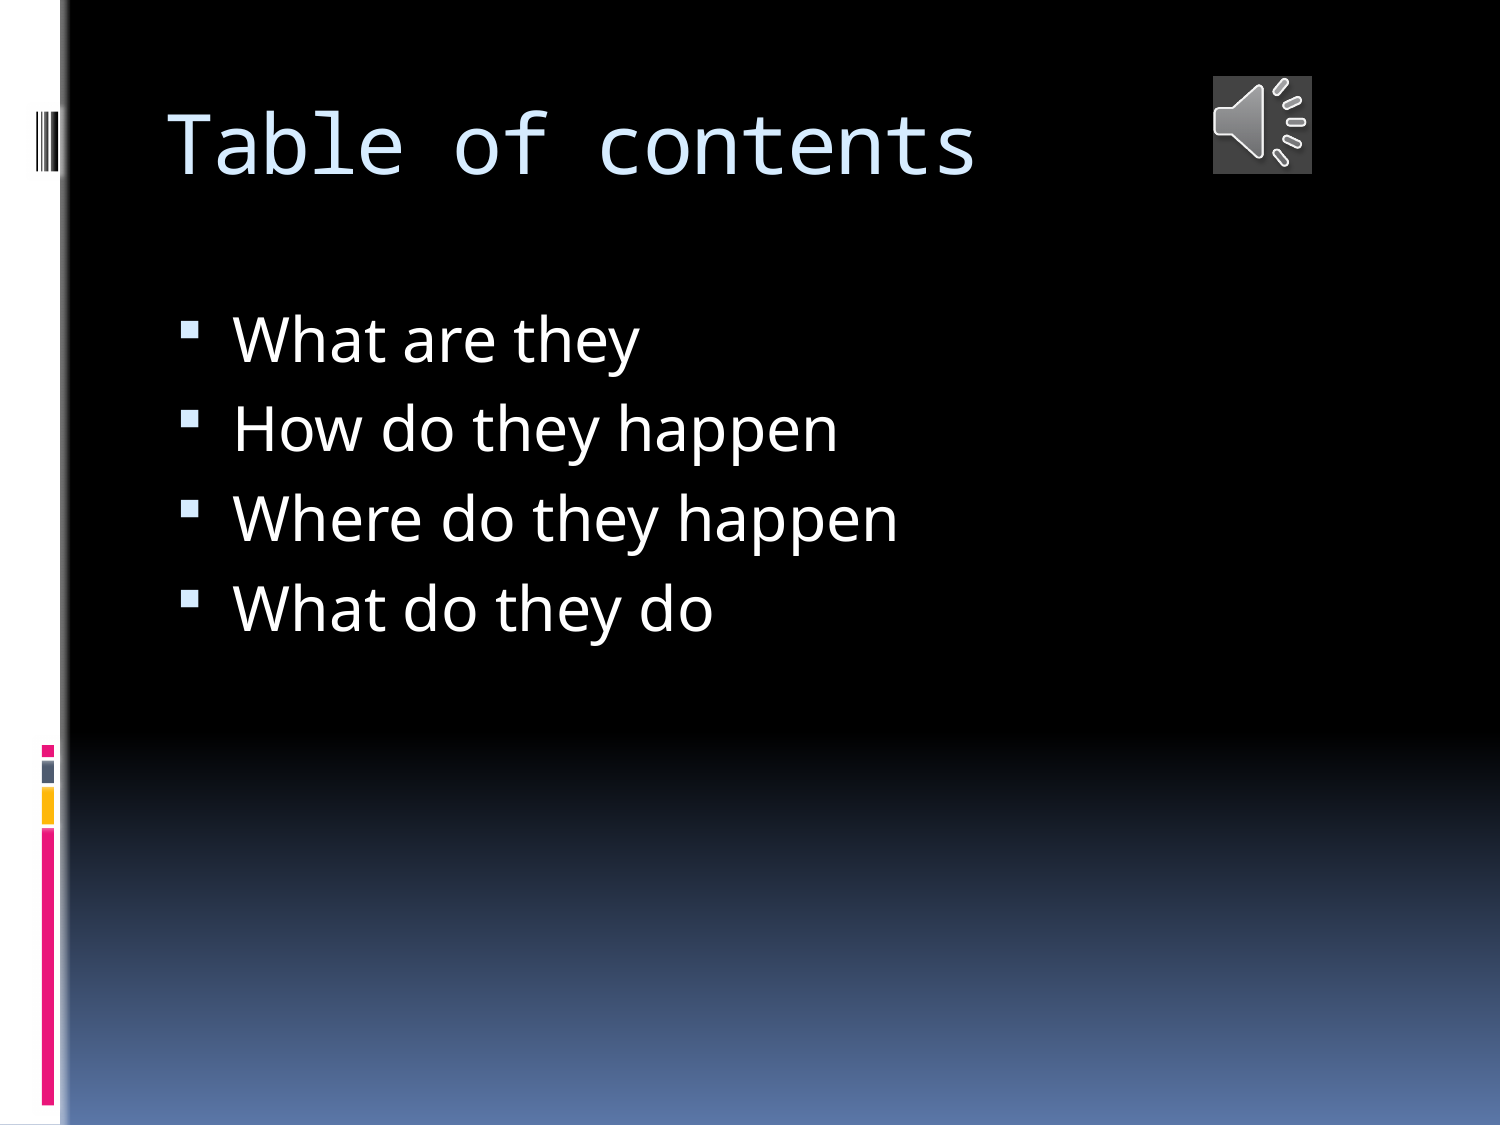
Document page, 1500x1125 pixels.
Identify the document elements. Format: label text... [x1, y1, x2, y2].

list What are they How do they happen Where do they happen What do they do [150, 292, 1425, 1043]
title Table of contents [150, 83, 1425, 234]
picture [1212, 74, 1313, 176]
